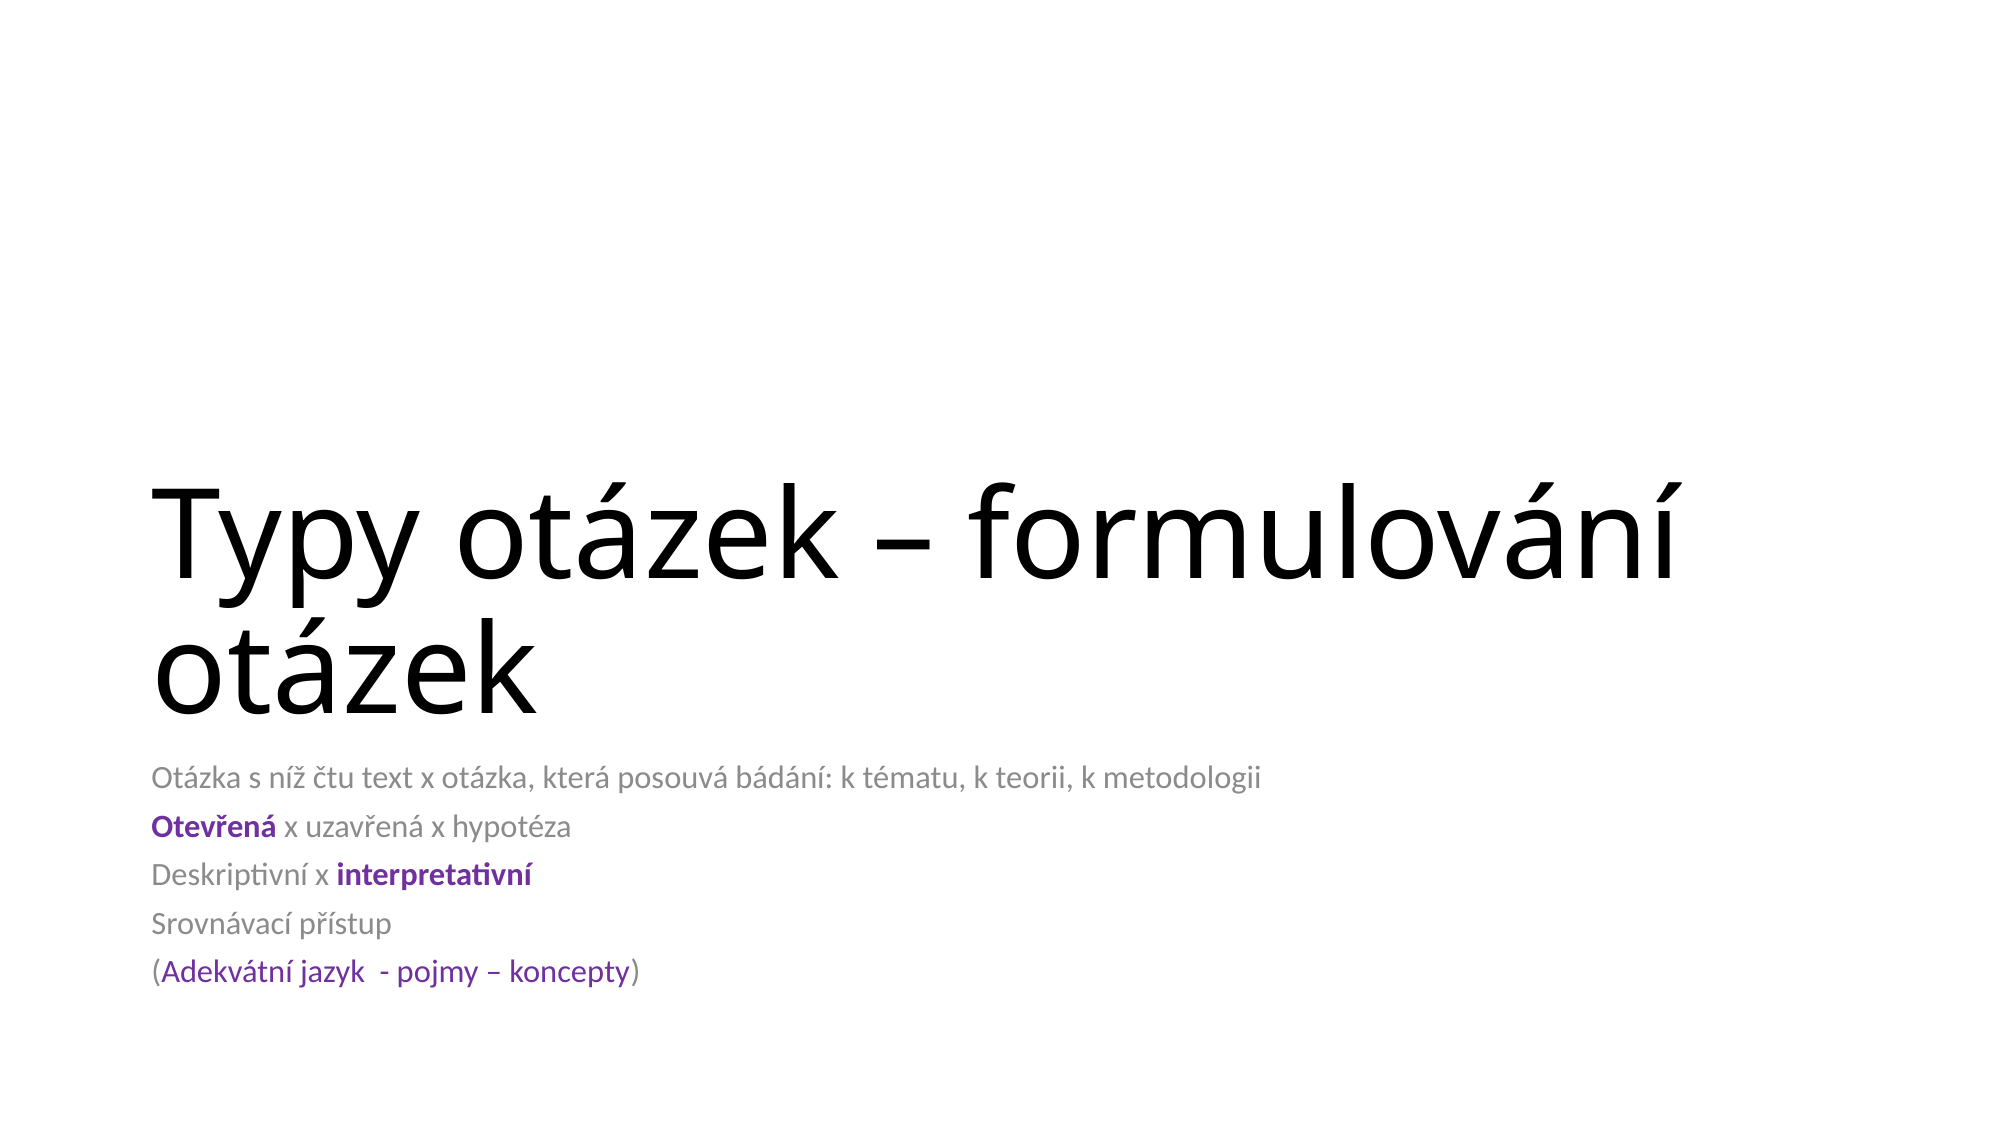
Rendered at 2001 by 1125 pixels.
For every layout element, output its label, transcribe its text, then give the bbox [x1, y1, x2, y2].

title Typy otázek – formulování otázek [136, 280, 1862, 749]
list Otázka s níž čtu text x otázka, která posouvá bádání: k tématu, k teorii, k metodologii Otevřená x uzavřená x hypotéza Deskriptivní x interpretativní Srovnávací přístup (Adekvátní jazyk - pojmy – koncepty) [136, 752, 1862, 999]
